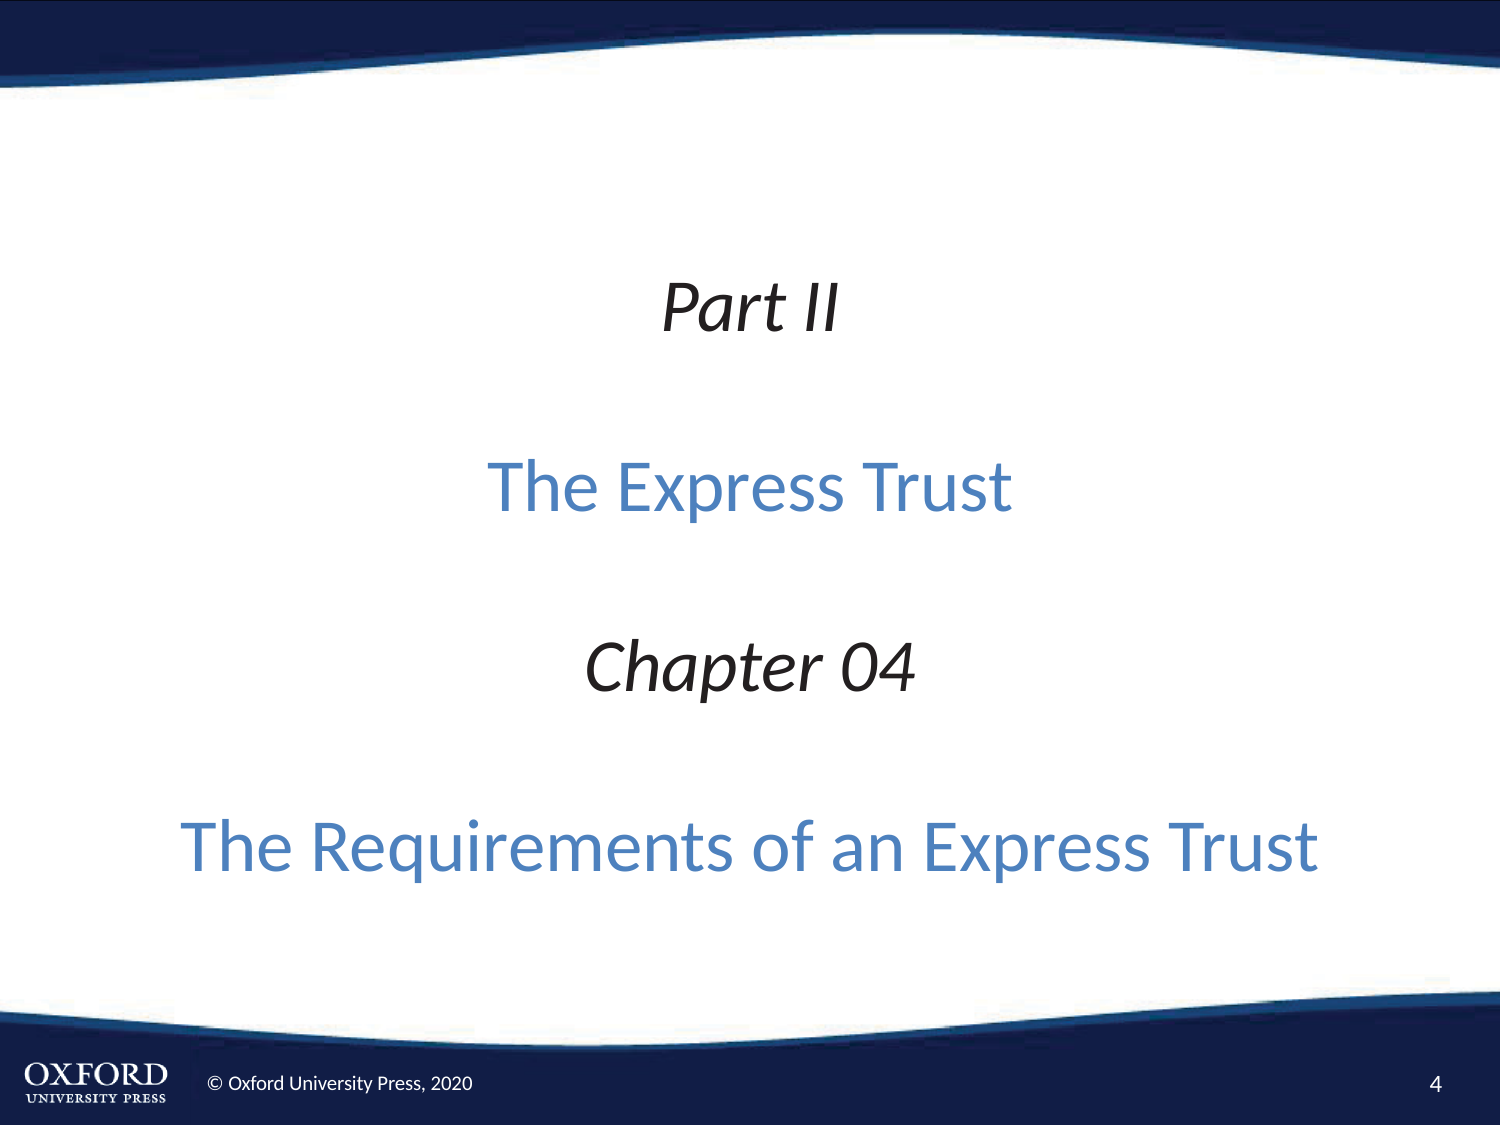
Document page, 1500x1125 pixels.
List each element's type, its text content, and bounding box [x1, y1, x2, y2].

picture [0, 0, 1500, 1125]
slide_number 4 [1423, 1071, 1469, 1125]
title Part II The Express Trust Chapter 04 The Requirements of an Express Trust [37, 234, 1463, 887]
footer © Oxford University Press, 2020 [204, 1072, 479, 1125]
